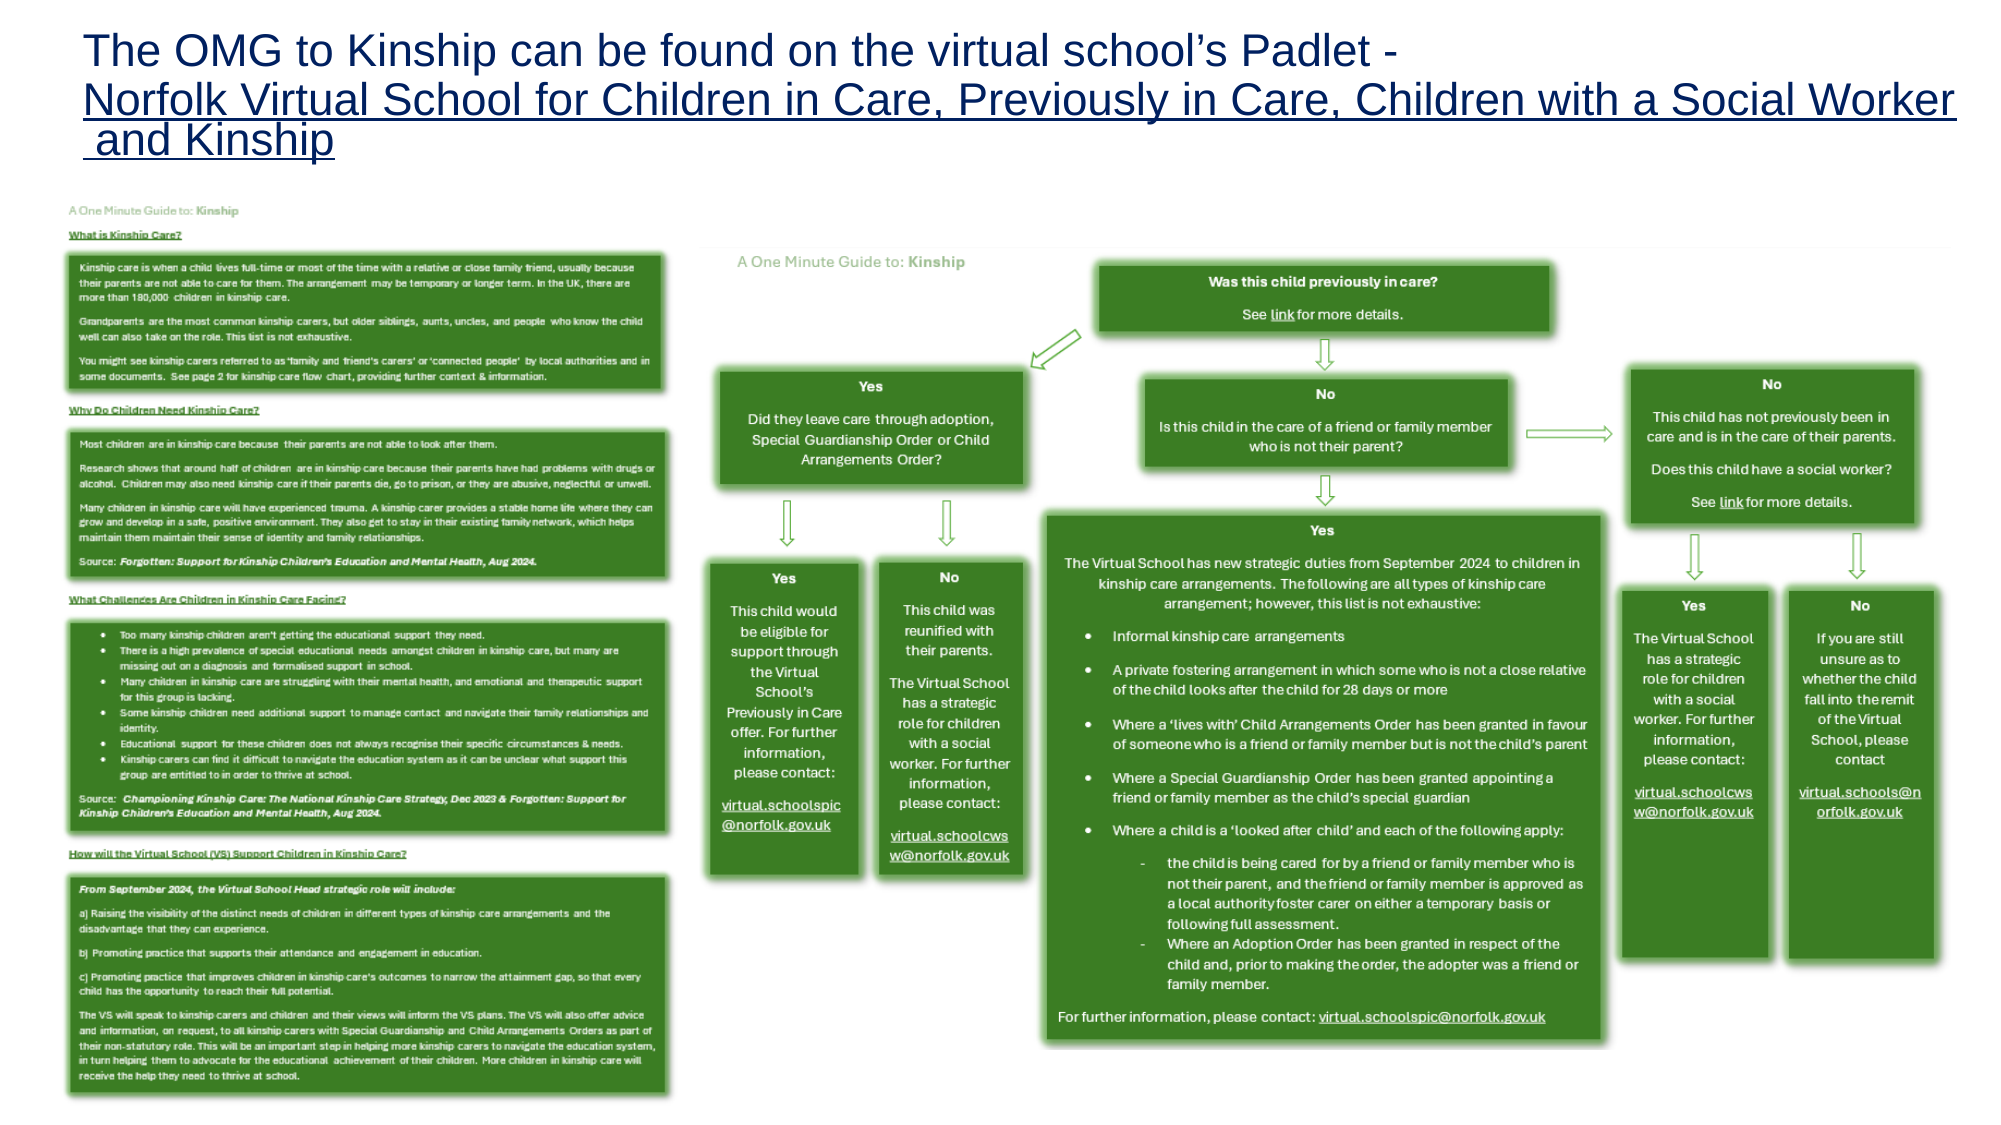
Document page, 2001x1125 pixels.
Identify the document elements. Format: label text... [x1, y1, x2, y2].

title The OMG to Kinship can be found on the virtual school’s Padlet - Norfolk Virtual School for Children in Care, Previously in Care, Children with a Social Worker and Kinship [74, 0, 1978, 211]
picture [699, 247, 1952, 1050]
picture [48, 188, 686, 1108]
